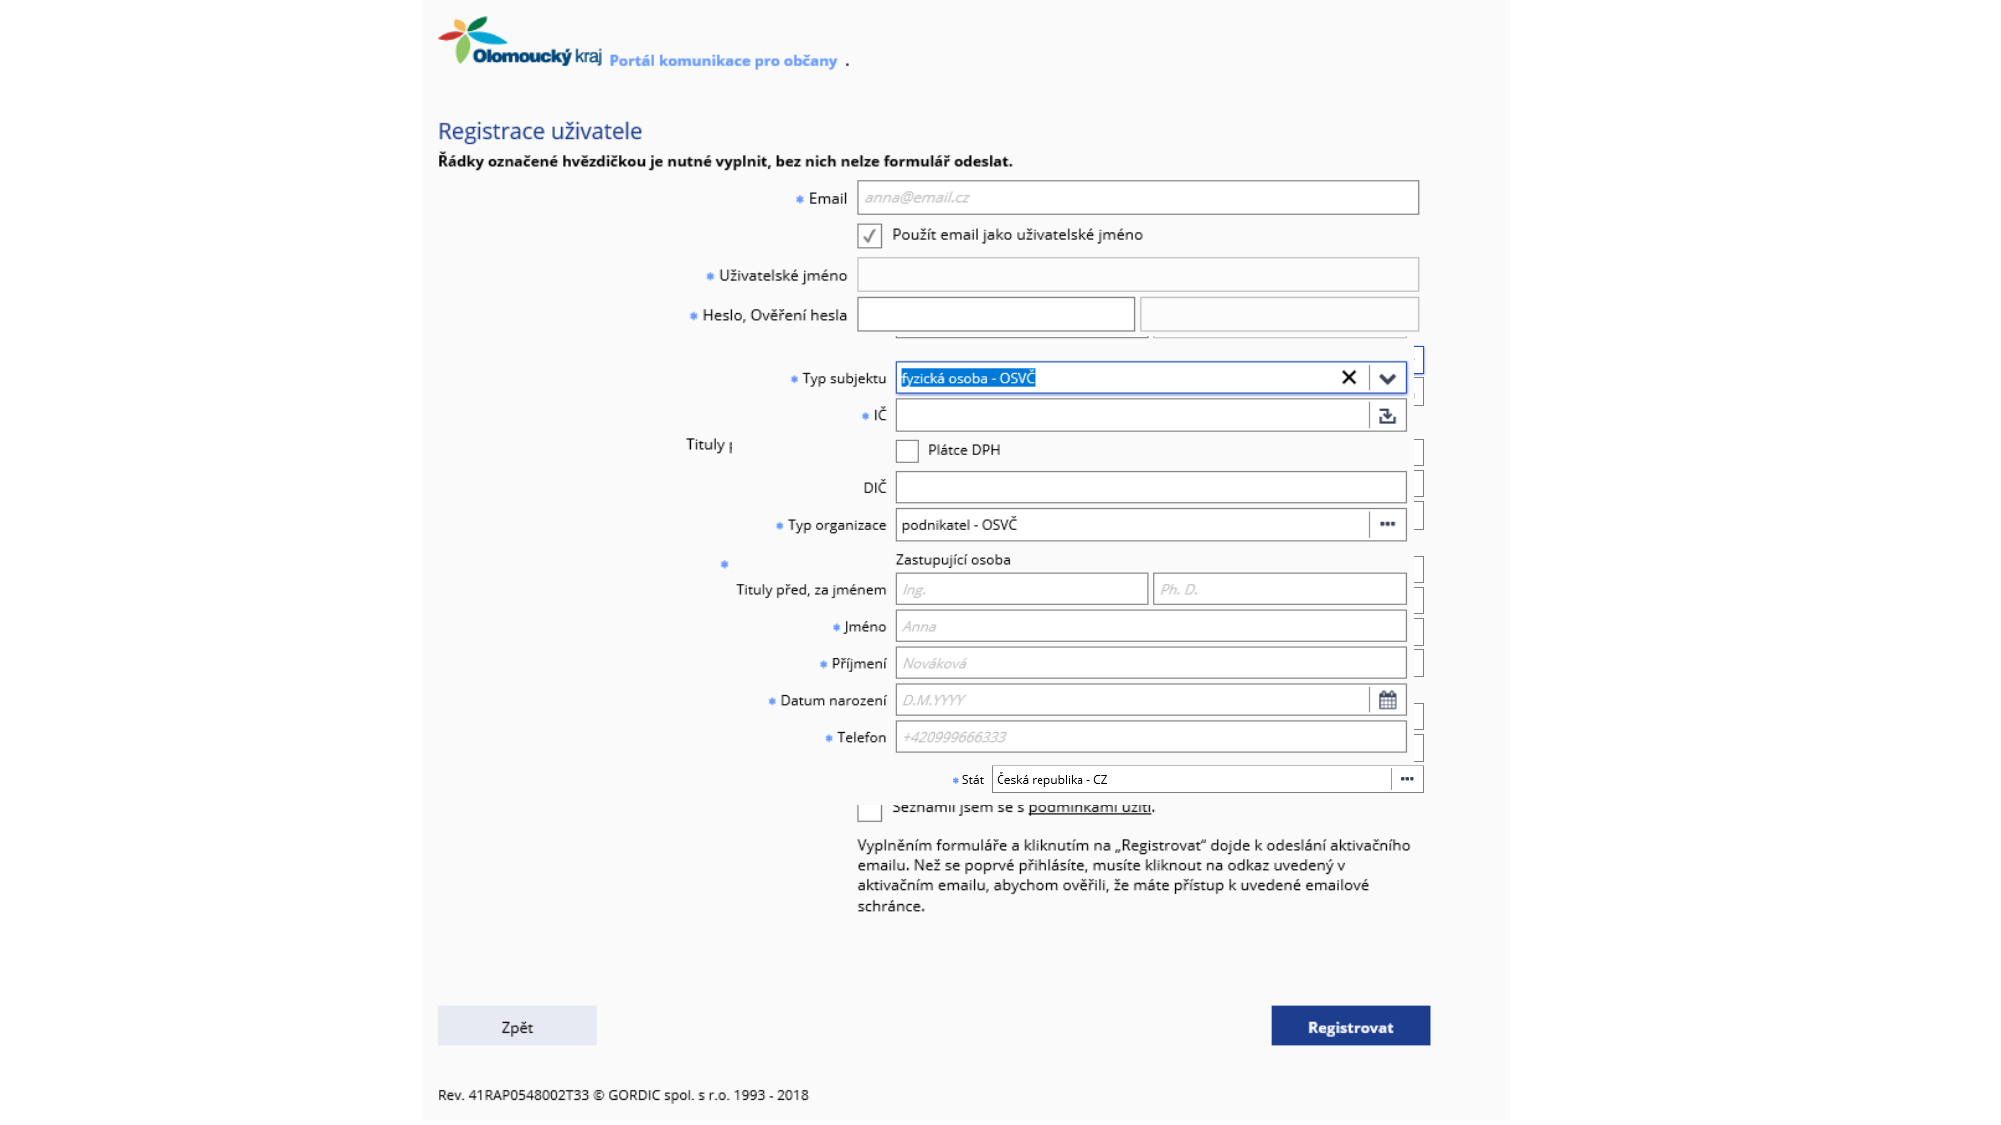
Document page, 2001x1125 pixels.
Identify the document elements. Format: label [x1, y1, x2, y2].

picture [422, 0, 1510, 1120]
